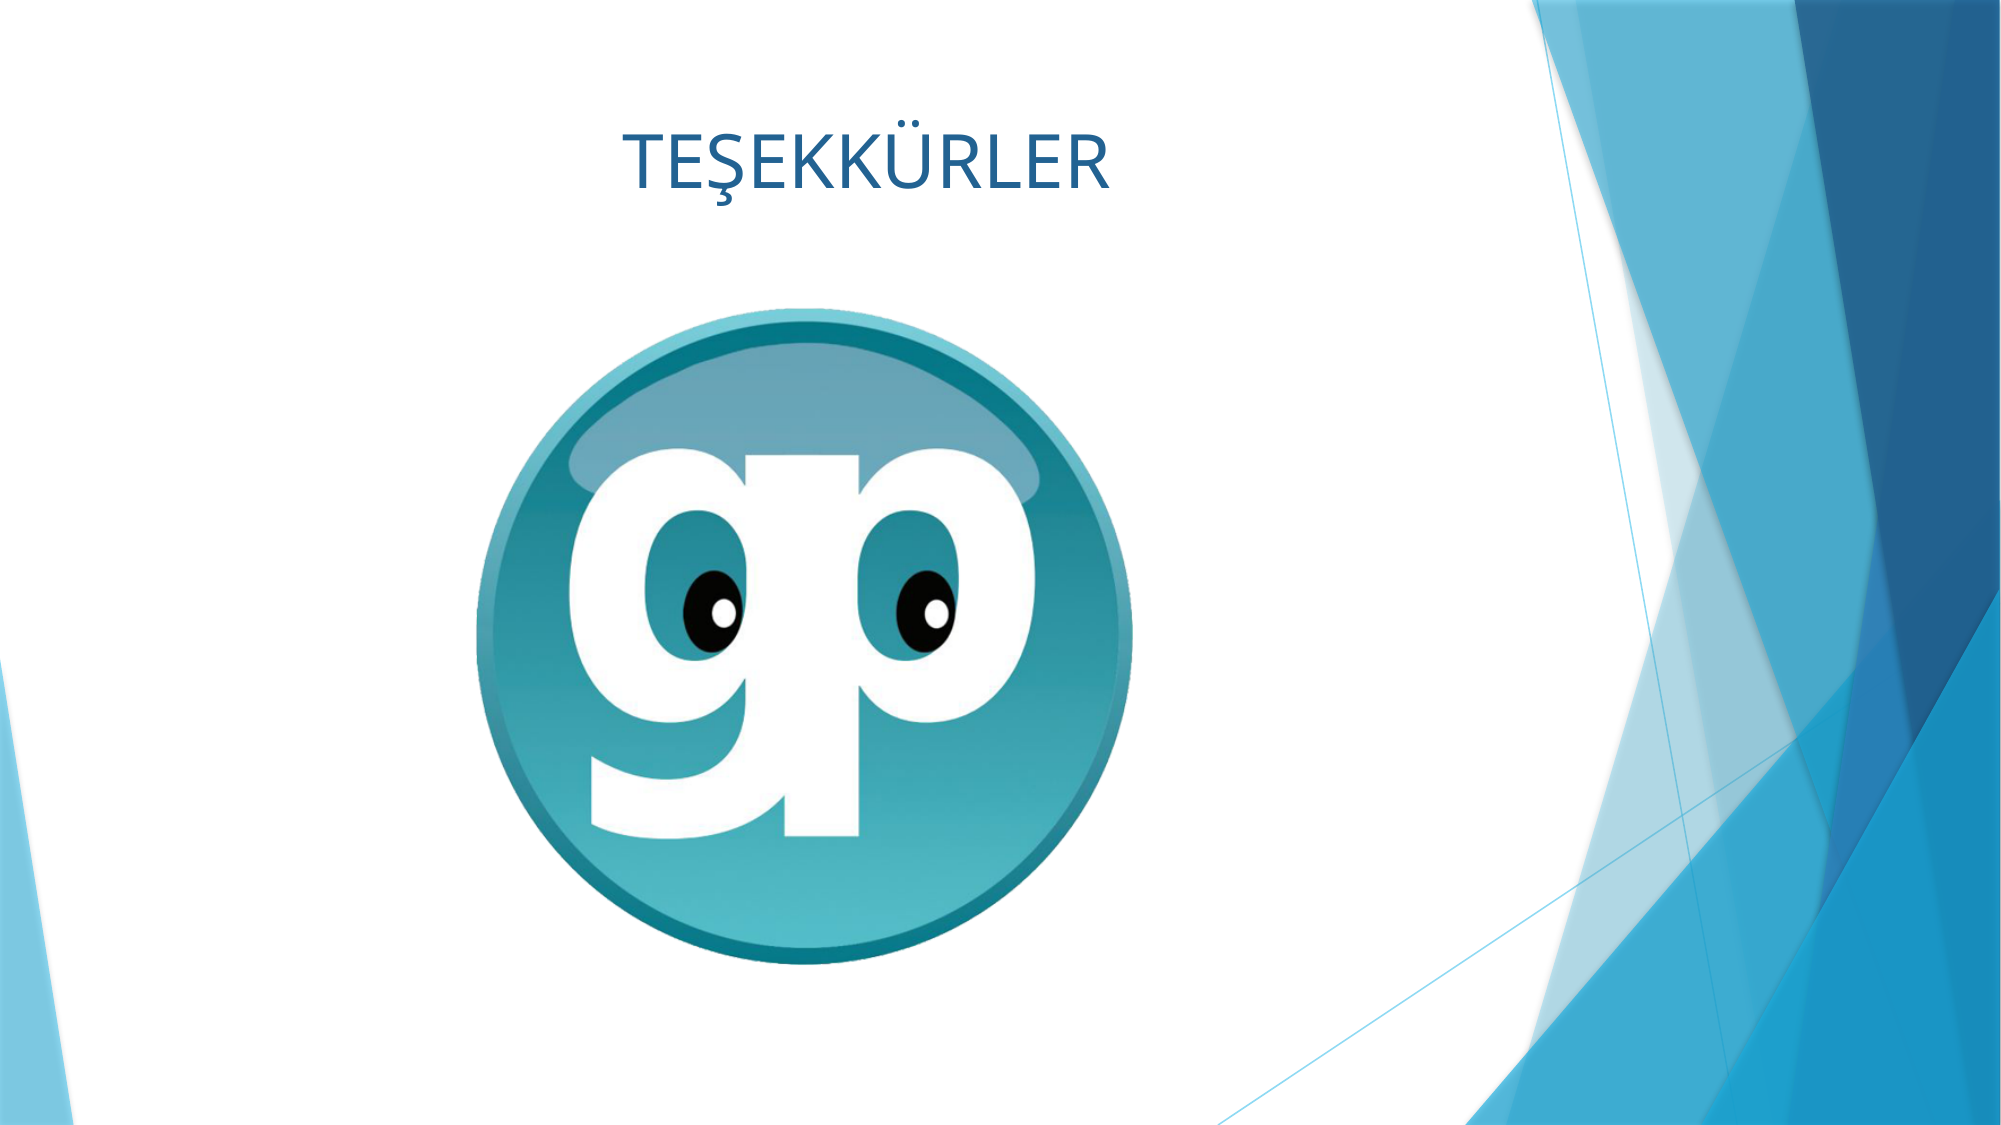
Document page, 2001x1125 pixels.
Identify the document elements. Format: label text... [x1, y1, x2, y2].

picture [391, 249, 1219, 1059]
title TEŞEKKÜRLER [607, 106, 2000, 323]
